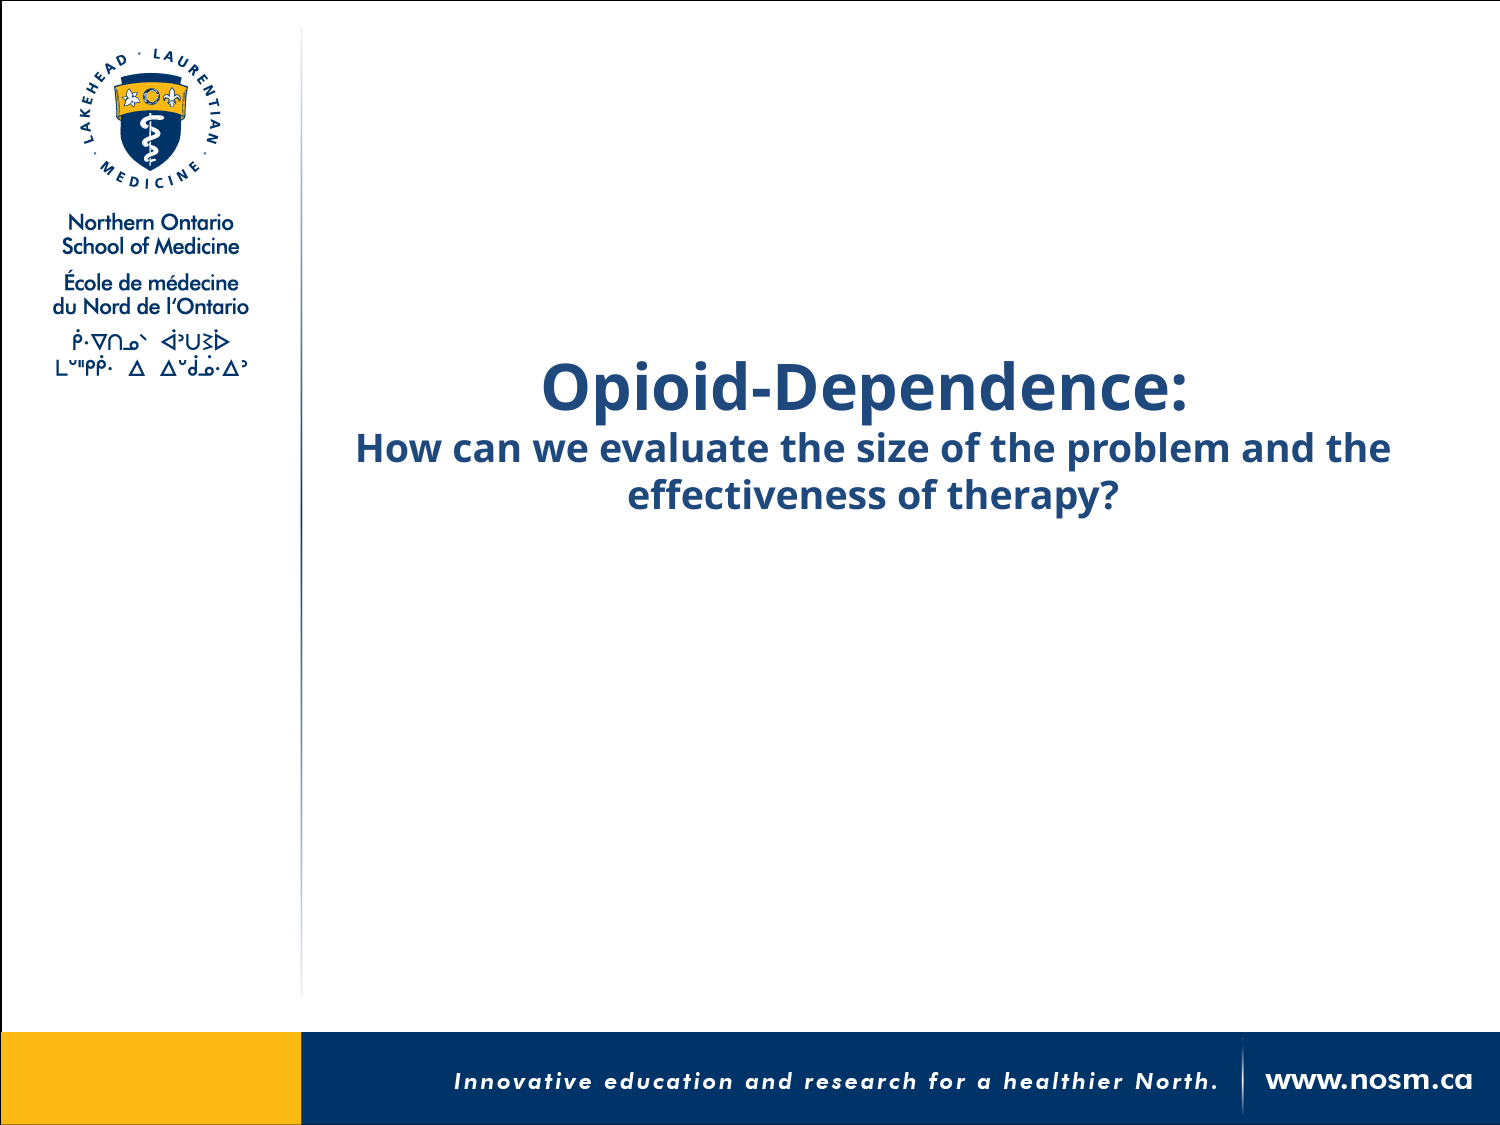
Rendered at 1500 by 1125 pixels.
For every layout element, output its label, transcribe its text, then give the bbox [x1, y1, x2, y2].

title Opioid-Dependence: How can we evaluate the size of the problem and the effectiveness of therapy? [336, 338, 1410, 526]
picture [0, 0, 1500, 1125]
